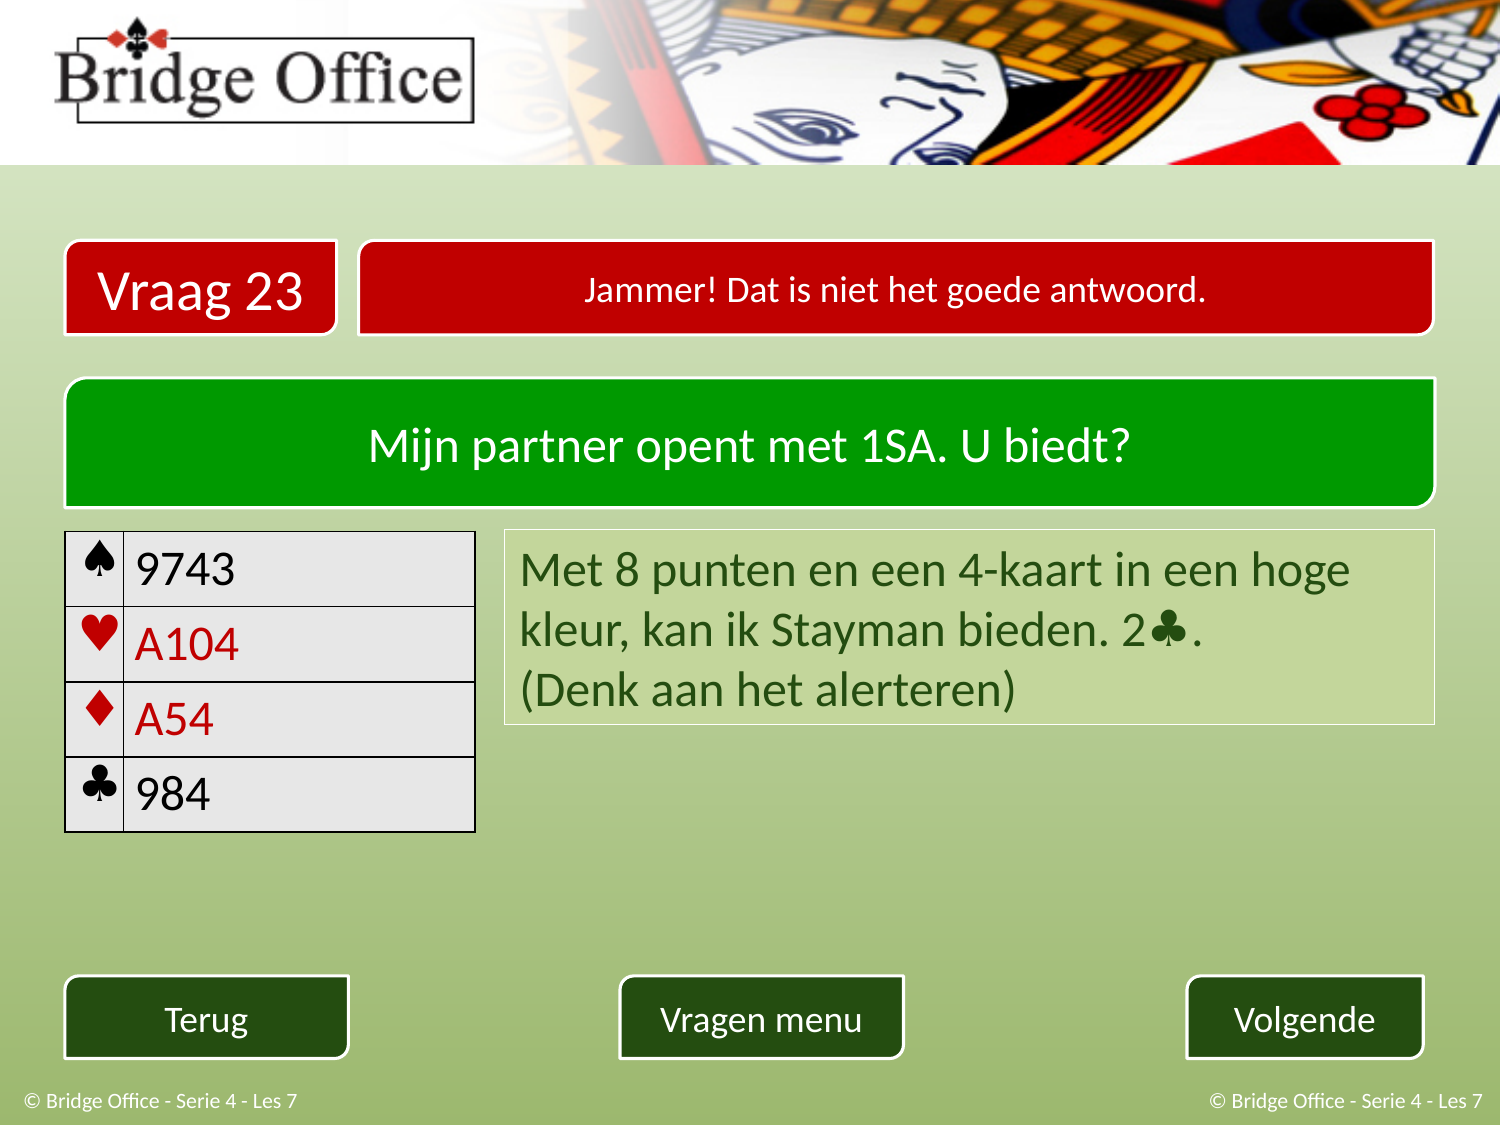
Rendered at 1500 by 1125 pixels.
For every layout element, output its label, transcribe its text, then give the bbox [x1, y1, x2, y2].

table_cell ♥ [66, 607, 123, 681]
table_cell ♣ [66, 758, 123, 831]
text_box © Bridge Office - Serie 4 - Les 7 [8, 1079, 393, 1121]
text_box Mijn partner opent met 1SA. U biedt? [63, 376, 1437, 510]
text_box Met 8 punten en een 4-kaart in een hoge kleur, kan ik Stayman bieden. 2♣. (Denk aan het alerteren) [504, 529, 1435, 725]
table_cell A104 [124, 607, 474, 681]
table_cell ♦ [66, 683, 123, 756]
text_box Jammer! Dat is niet het goede antwoord. [357, 238, 1436, 337]
text_box Vragen menu [618, 974, 906, 1061]
text_box Vraag 23 [63, 238, 339, 337]
text_box © Bridge Office - Serie 4 - Les 7 [1147, 1079, 1498, 1121]
table_cell A54 [124, 683, 474, 756]
table_header ♠ [66, 532, 123, 606]
text_box Volgende [1185, 974, 1425, 1061]
text_box Terug [63, 974, 350, 1061]
table_header 9743 [124, 532, 474, 606]
picture [0, 0, 1500, 166]
table_cell 984 [124, 758, 474, 831]
